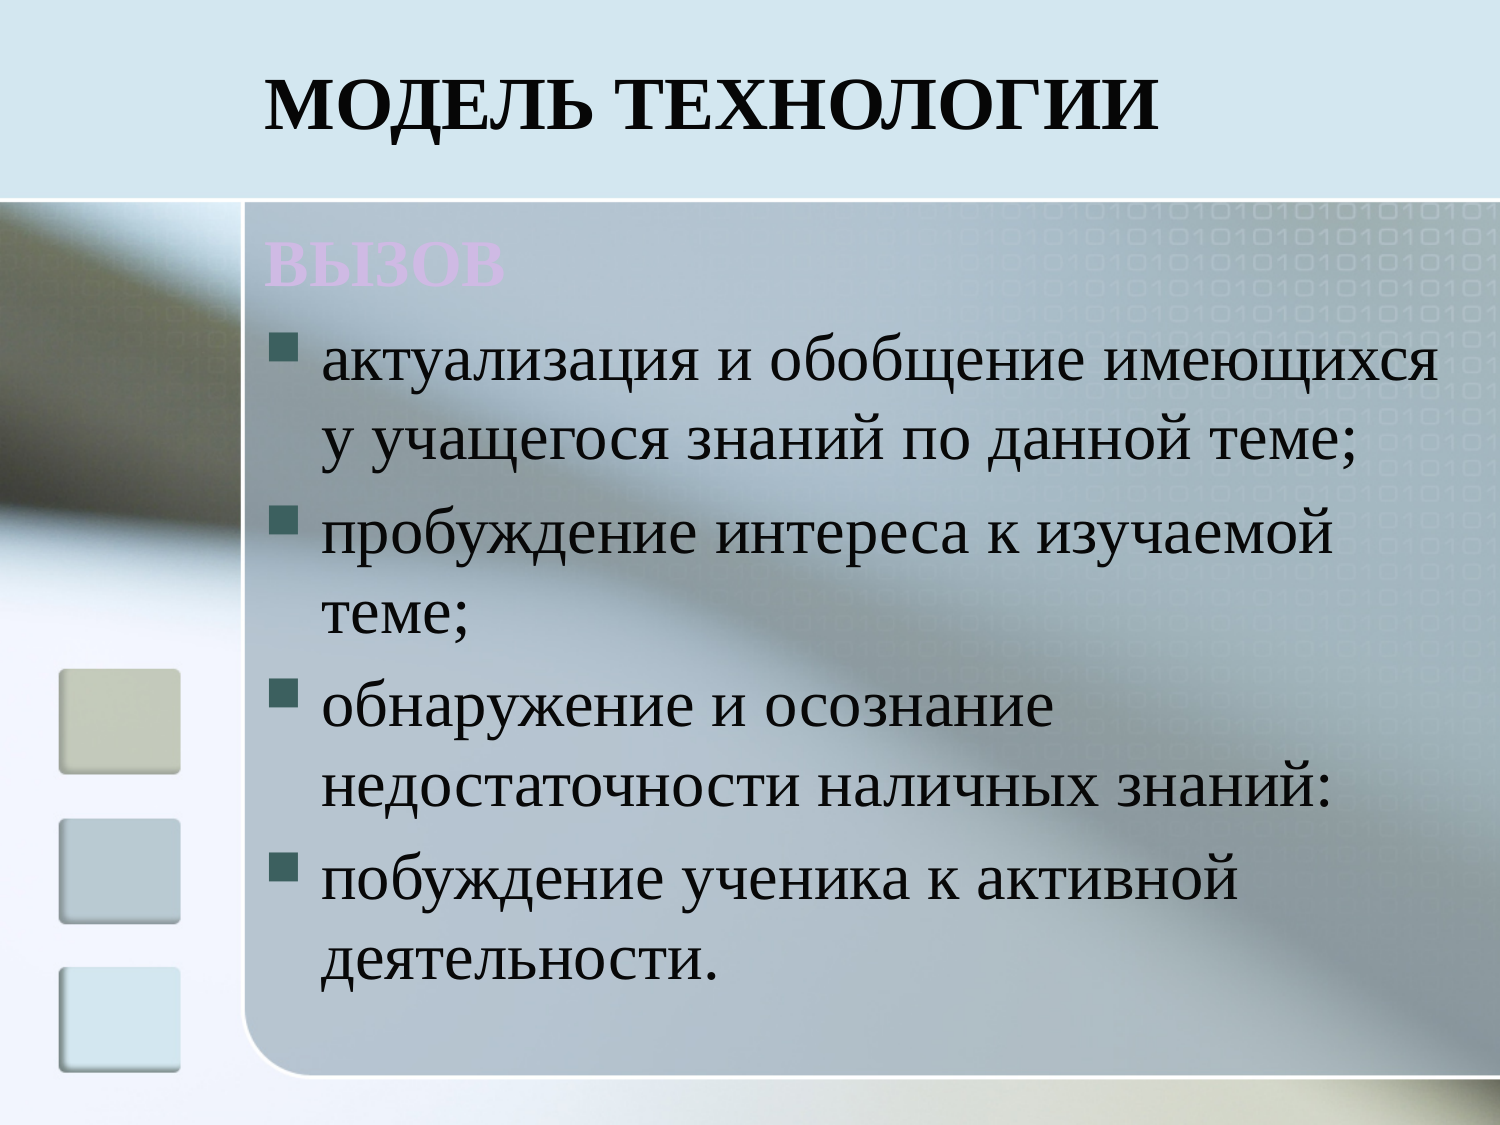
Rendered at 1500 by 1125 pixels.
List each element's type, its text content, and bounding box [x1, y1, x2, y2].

picture [0, 0, 1500, 1125]
list ВЫЗОВ актуализация и обобщение имеющихся у учащегося знаний по данной теме; пробуждение интереса к изучаемой теме; обнаружение и осознание недостаточности наличных знаний: побуждение ученика к активной деятельности. [249, 212, 1463, 1076]
title модель технологии [249, 12, 1462, 188]
